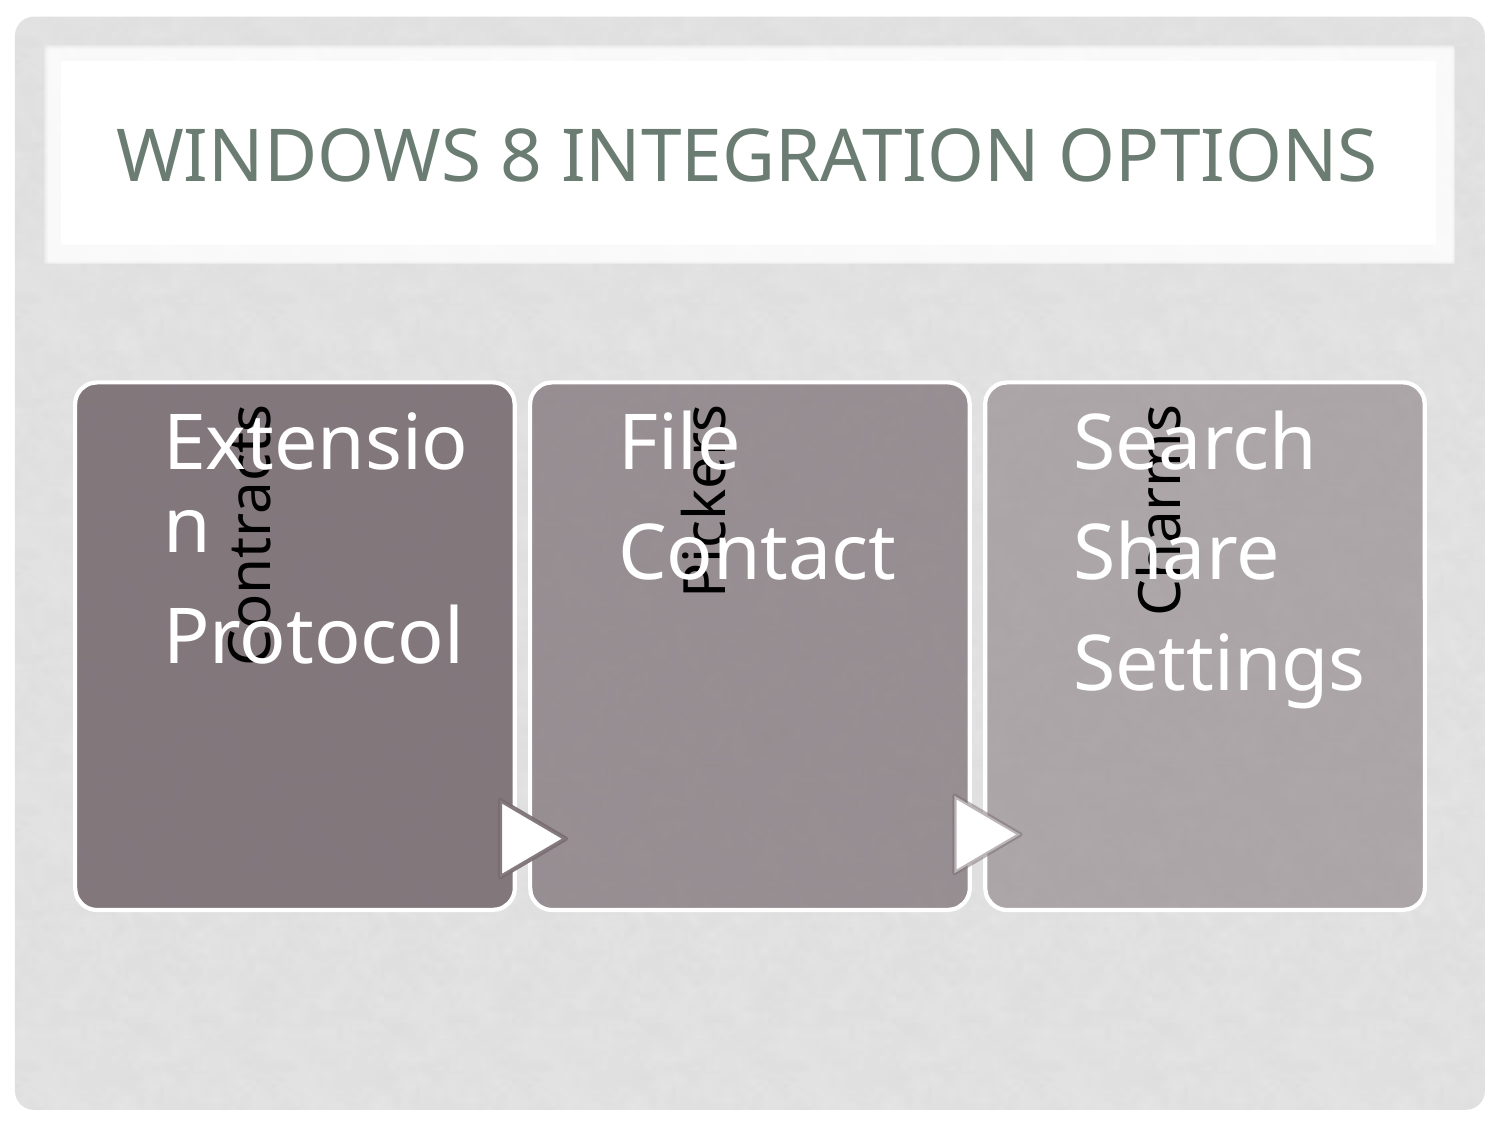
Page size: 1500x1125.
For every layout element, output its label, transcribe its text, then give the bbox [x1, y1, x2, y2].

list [74, 287, 1426, 1006]
title Windows 8 Integration Options [69, 66, 1425, 238]
